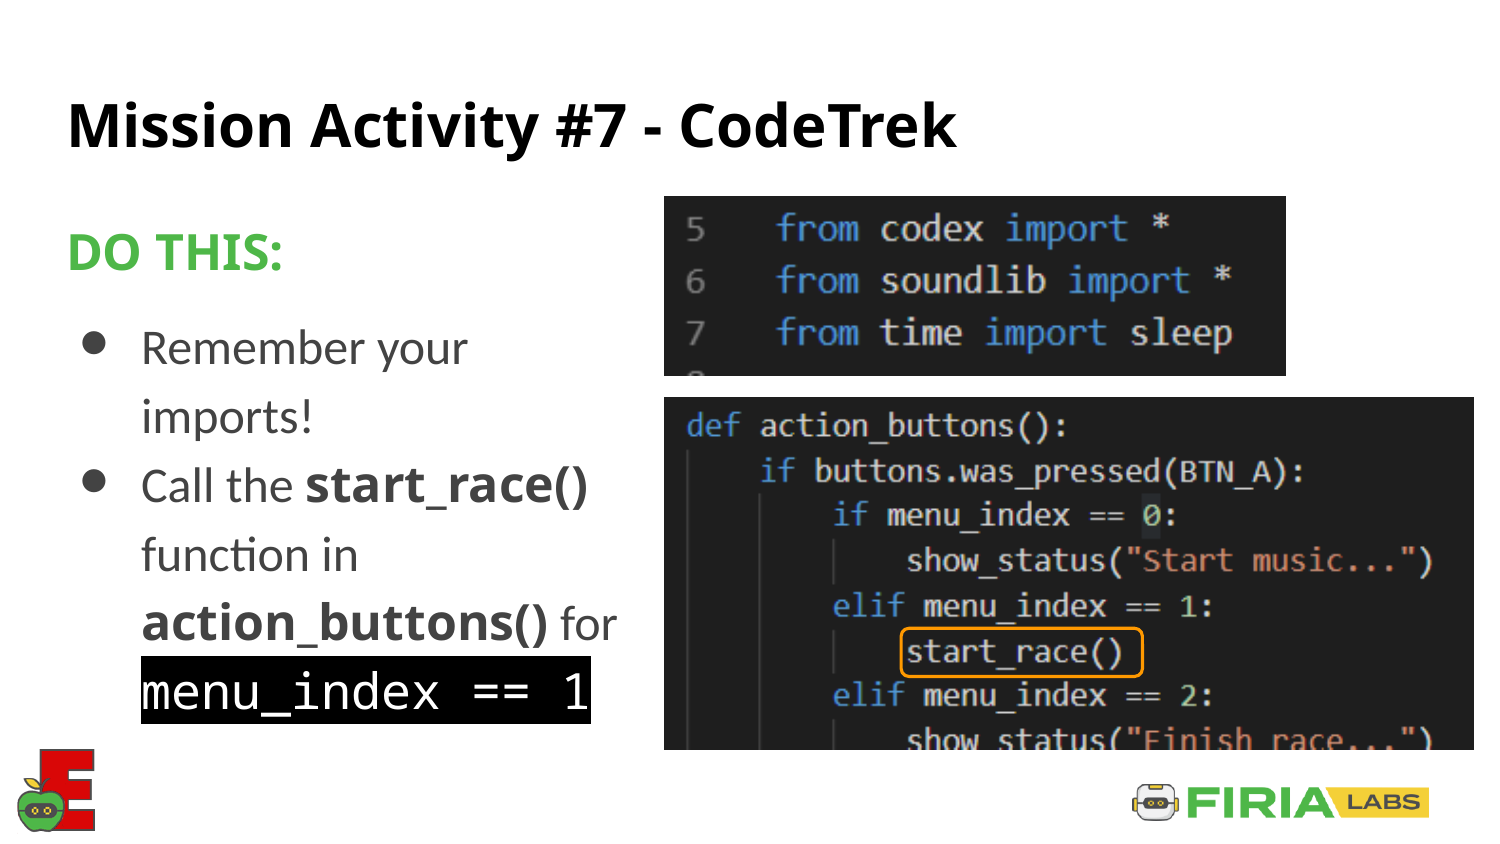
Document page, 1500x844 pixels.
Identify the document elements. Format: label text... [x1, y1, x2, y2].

title Mission Activity #7 - CodeTrek [51, 72, 1449, 176]
picture [11, 744, 102, 834]
list DO THIS: Remember your imports! Call the start_race() function in action_buttons() for menu_index == 1 [51, 196, 665, 799]
picture [664, 397, 1475, 751]
picture [664, 196, 1287, 376]
picture [1121, 777, 1436, 826]
